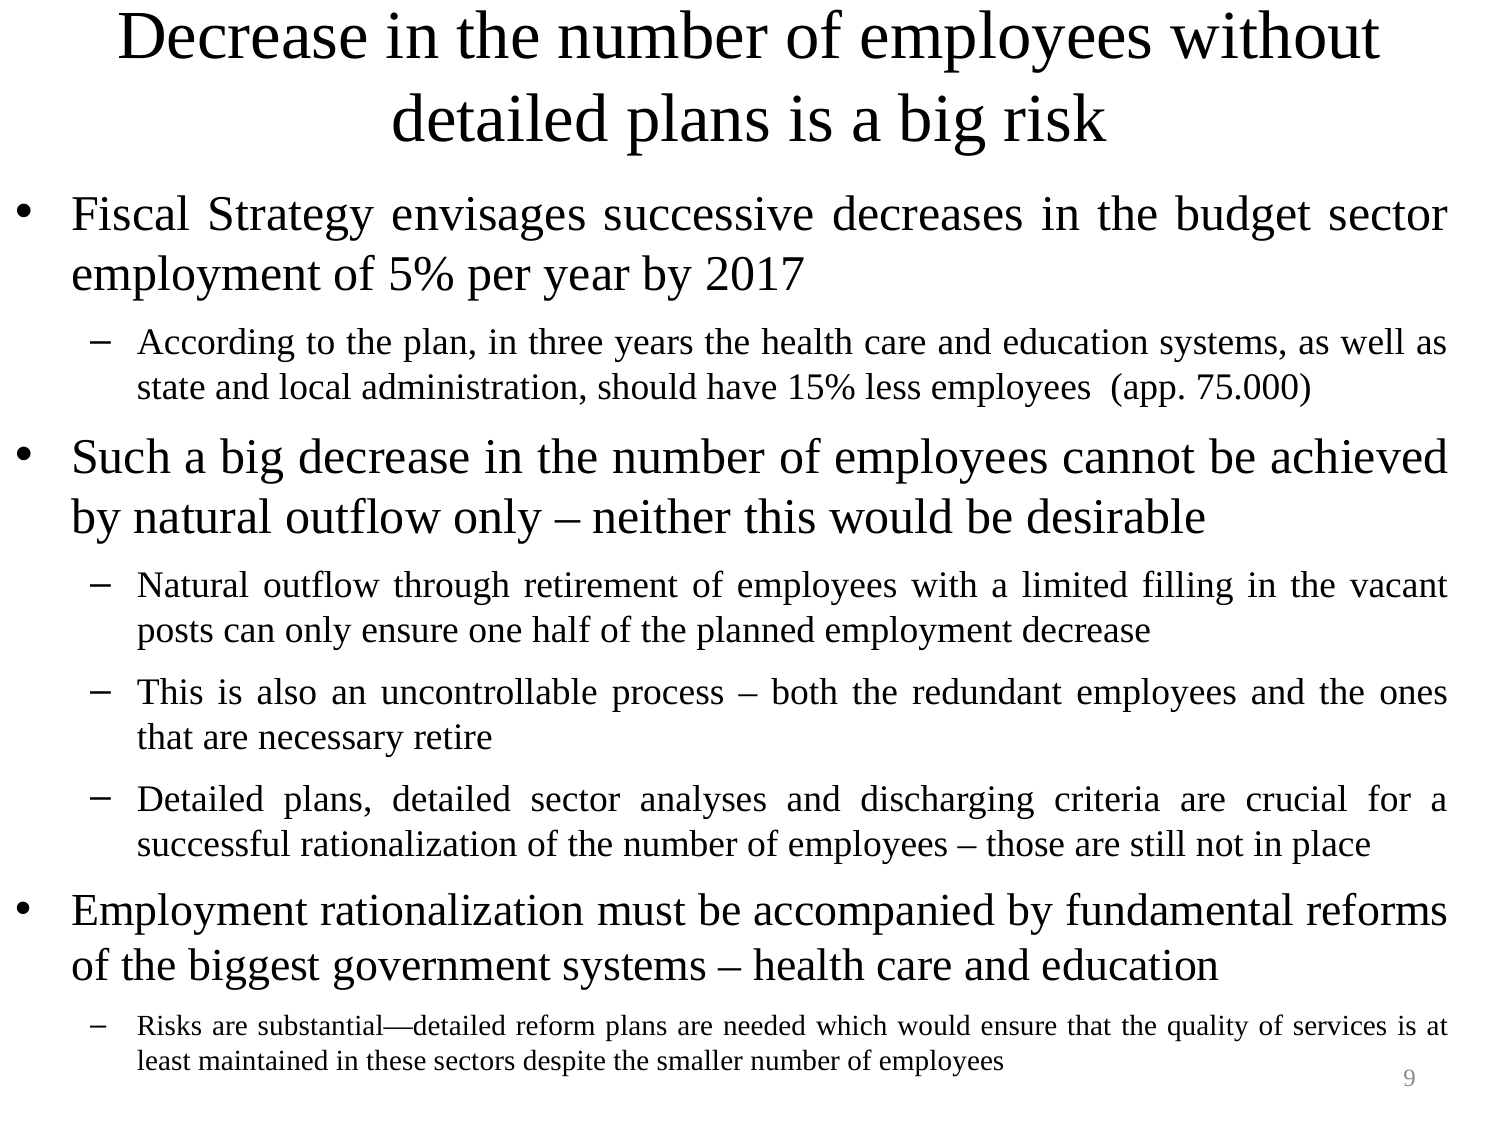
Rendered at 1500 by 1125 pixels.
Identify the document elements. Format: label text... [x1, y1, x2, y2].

slide_number 9 [1080, 1046, 1431, 1107]
list Fiscal Strategy envisages successive decreases in the budget sector employment of 5% per year by 2017 According to the plan, in three years the health care and education systems, as well as state and local administration, should have 15% less employees (app. 75.000) Such a big decrease in the number of employees cannot be achieved by natural outflow only – neither this would be desirable Natural outflow through retirement of employees with a limited filling in the vacant posts can only ensure one half of the planned employment decrease This is also an uncontrollable process – both the redundant employees and the ones that are necessary retire Detailed plans, detailed sector analyses and discharging criteria are crucial for a successful rationalization of the number of employees – those are still not in place Employment rationalization must be accompanied by fundamental reforms of the biggest government systems – health care and education Risks are substantial—detailed reform plans are needed which would ensure that the quality of services is at least maintained in these sectors despite the smaller number of employees [0, 172, 1465, 1083]
title Decrease in the number of employees without detailed plans is a big risk [0, 19, 1500, 126]
